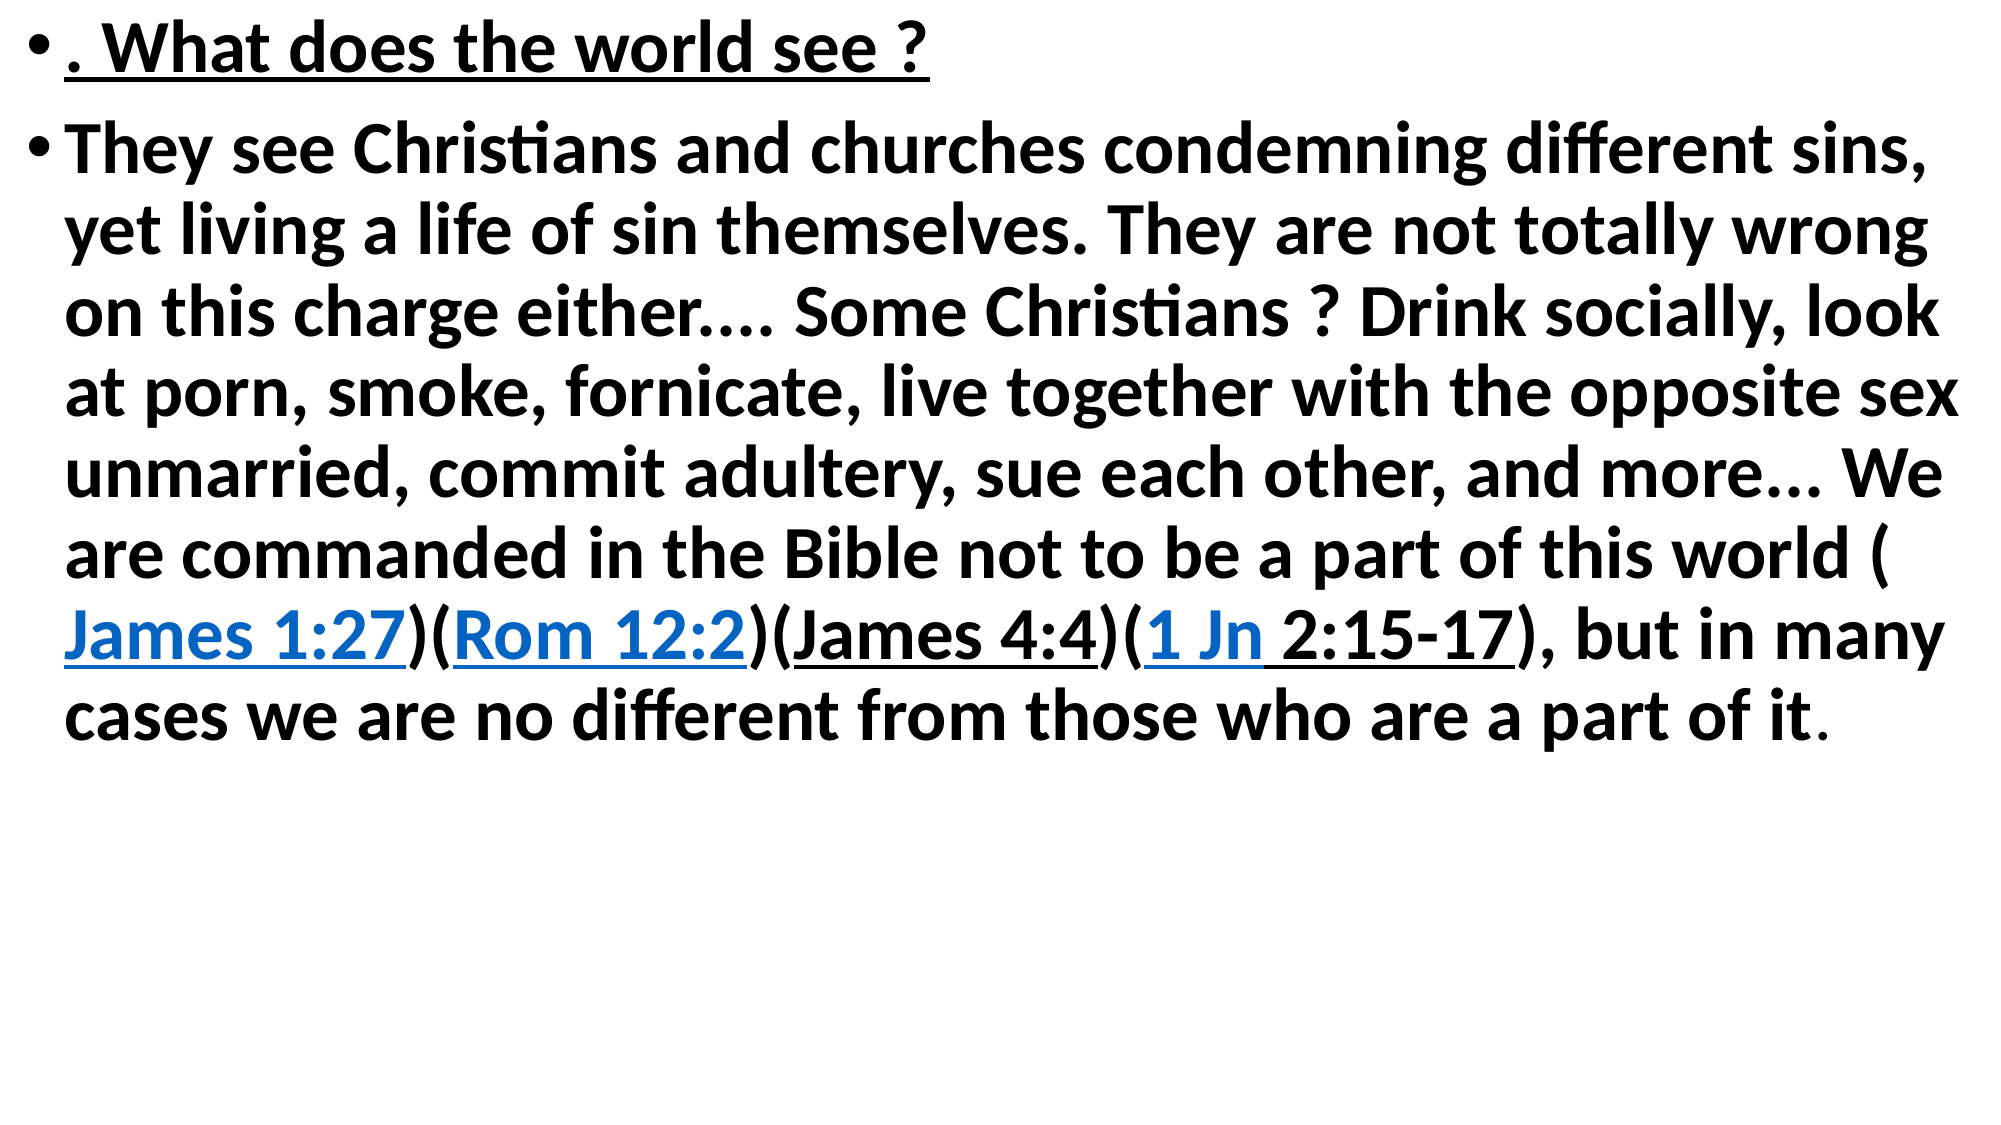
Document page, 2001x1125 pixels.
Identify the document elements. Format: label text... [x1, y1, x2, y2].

list . What does the world see ? They see Christians and churches condemning different sins, yet living a life of sin themselves. They are not totally wrong on this charge either.... Some Christians ? Drink socially, look at porn, smoke, fornicate, live together with the opposite sex unmarried, commit adultery, sue each other, and more... We are commanded in the Bible not to be a part of this world (James 1:27)(Rom 12:2)(James 4:4)(1 Jn 2:15-17), but in many cases we are no different from those who are a part of it. [11, 0, 2000, 1014]
